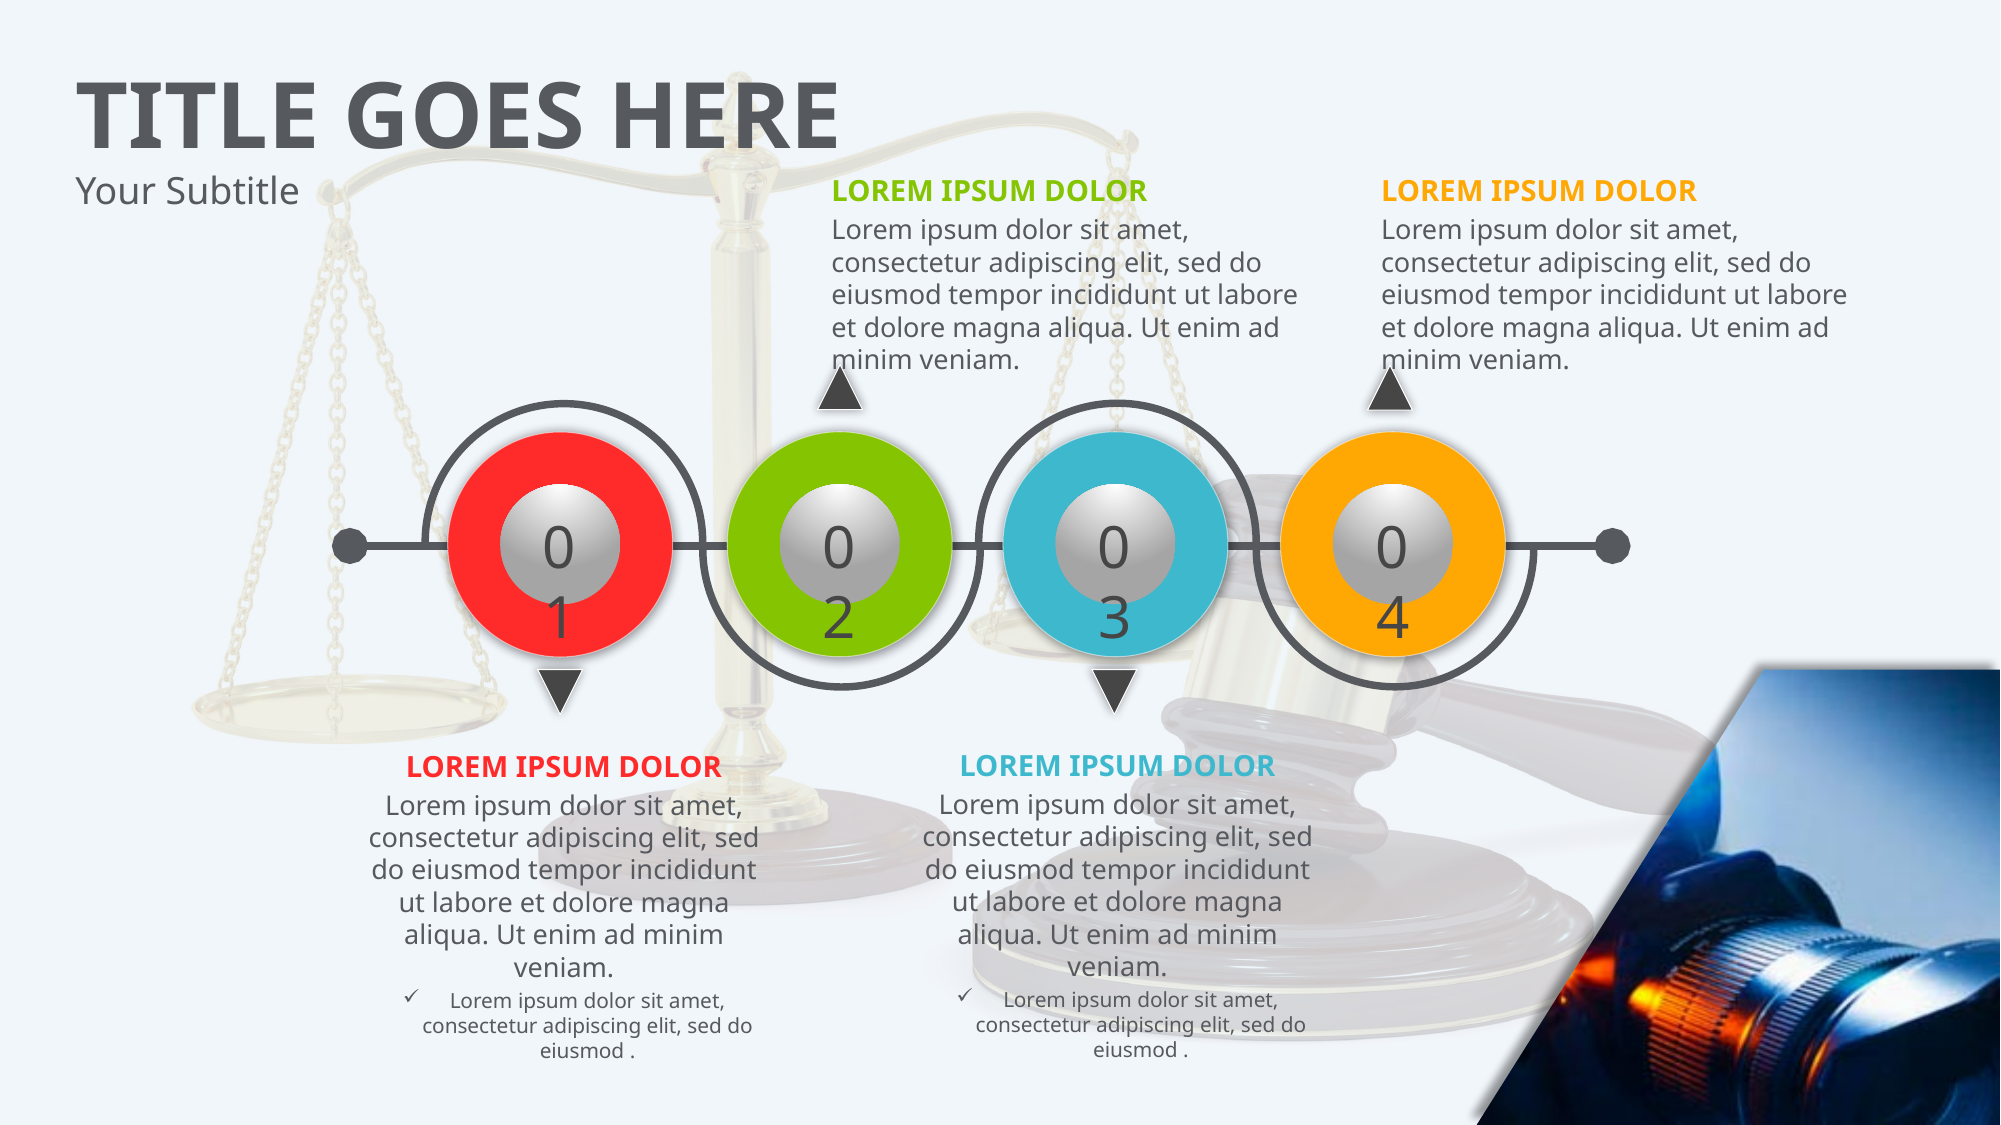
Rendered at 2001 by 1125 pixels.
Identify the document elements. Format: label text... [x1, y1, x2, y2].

text_box LOREM IPSUM DOLOR Lorem ipsum dolor sit amet, consectetur adipiscing elit, sed do eiusmod tempor incididunt ut labore et dolore magna aliqua. Ut enim ad minim veniam. Lorem ipsum dolor sit amet, consectetur adipiscing elit, sed do eiusmod . [346, 740, 782, 1070]
text_box [446, 547, 674, 659]
text_box [726, 547, 954, 658]
text_box LOREM IPSUM DOLOR Lorem ipsum dolor sit amet, consectetur adipiscing elit, sed do eiusmod tempor incididunt ut labore et dolore magna aliqua. Ut enim ad minim veniam. Lorem ipsum dolor sit amet, consectetur adipiscing elit, sed do eiusmod . [900, 739, 1335, 1070]
text_box [420, 398, 708, 542]
text_box [1279, 547, 1507, 658]
text_box LOREM IPSUM DOLOR Lorem ipsum dolor sit amet, consectetur adipiscing elit, sed do eiusmod tempor incididunt ut labore et dolore magna aliqua. Ut enim ad minim veniam. [816, 165, 1332, 383]
text_box [815, 383, 865, 411]
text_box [1332, 484, 1453, 605]
text_box [1365, 383, 1415, 412]
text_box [1055, 484, 1176, 605]
text_box [697, 550, 985, 692]
text_box [1251, 550, 1539, 692]
text_box TITLE GOES HERE Your Subtitle [60, 49, 1036, 220]
text_box [1475, 668, 2000, 1125]
text_box LOREM IPSUM DOLOR Lorem ipsum dolor sit amet, consectetur adipiscing elit, sed do eiusmod tempor incididunt ut labore et dolore magna aliqua. Ut enim ad minim veniam. [1366, 165, 1881, 383]
text_box [1001, 547, 1229, 658]
text_box [1001, 430, 1229, 545]
text_box [726, 430, 954, 545]
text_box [779, 484, 900, 605]
text_box [446, 430, 674, 545]
text_box [973, 398, 1261, 542]
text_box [500, 484, 621, 605]
text_box [535, 668, 585, 717]
text_box [1279, 430, 1507, 545]
text_box [1090, 668, 1139, 717]
